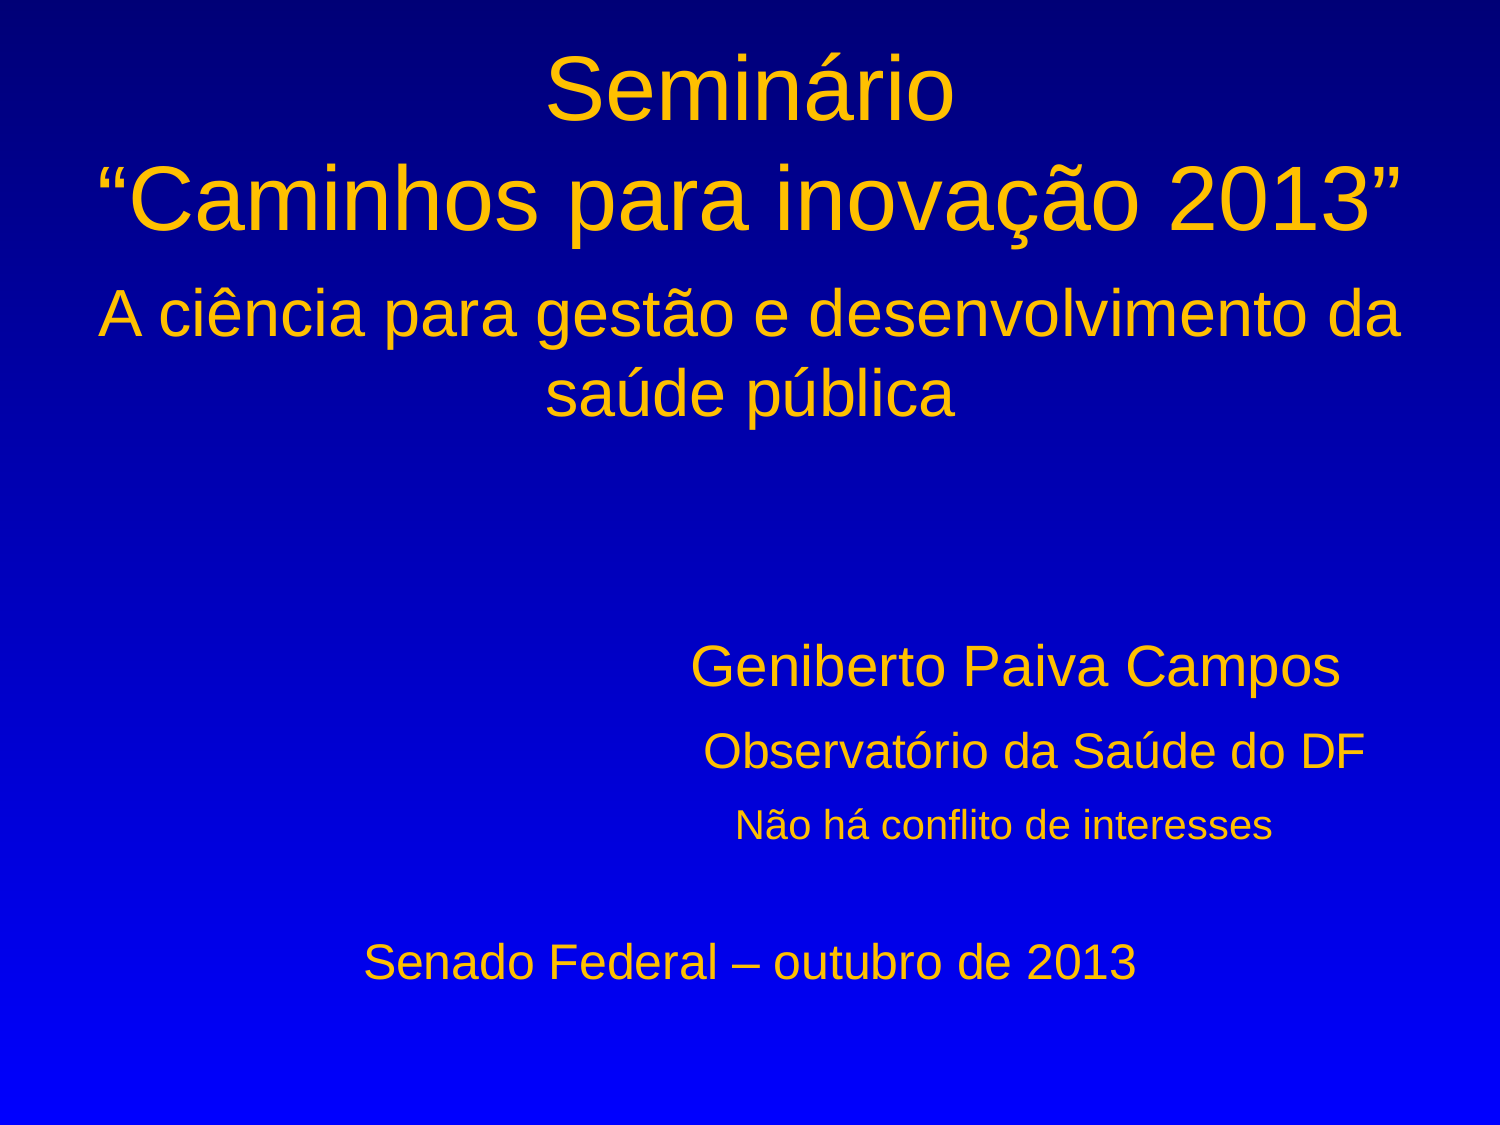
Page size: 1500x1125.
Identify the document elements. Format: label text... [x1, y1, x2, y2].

list A ciência para gestão e desenvolvimento da saúde pública Geniberto Paiva Campos Observatório da Saúde do DF Não há conflito de interesses Senado Federal – outubro de 2013 [75, 262, 1426, 1005]
title Seminário “Caminhos para inovação 2013” [75, 45, 1426, 233]
